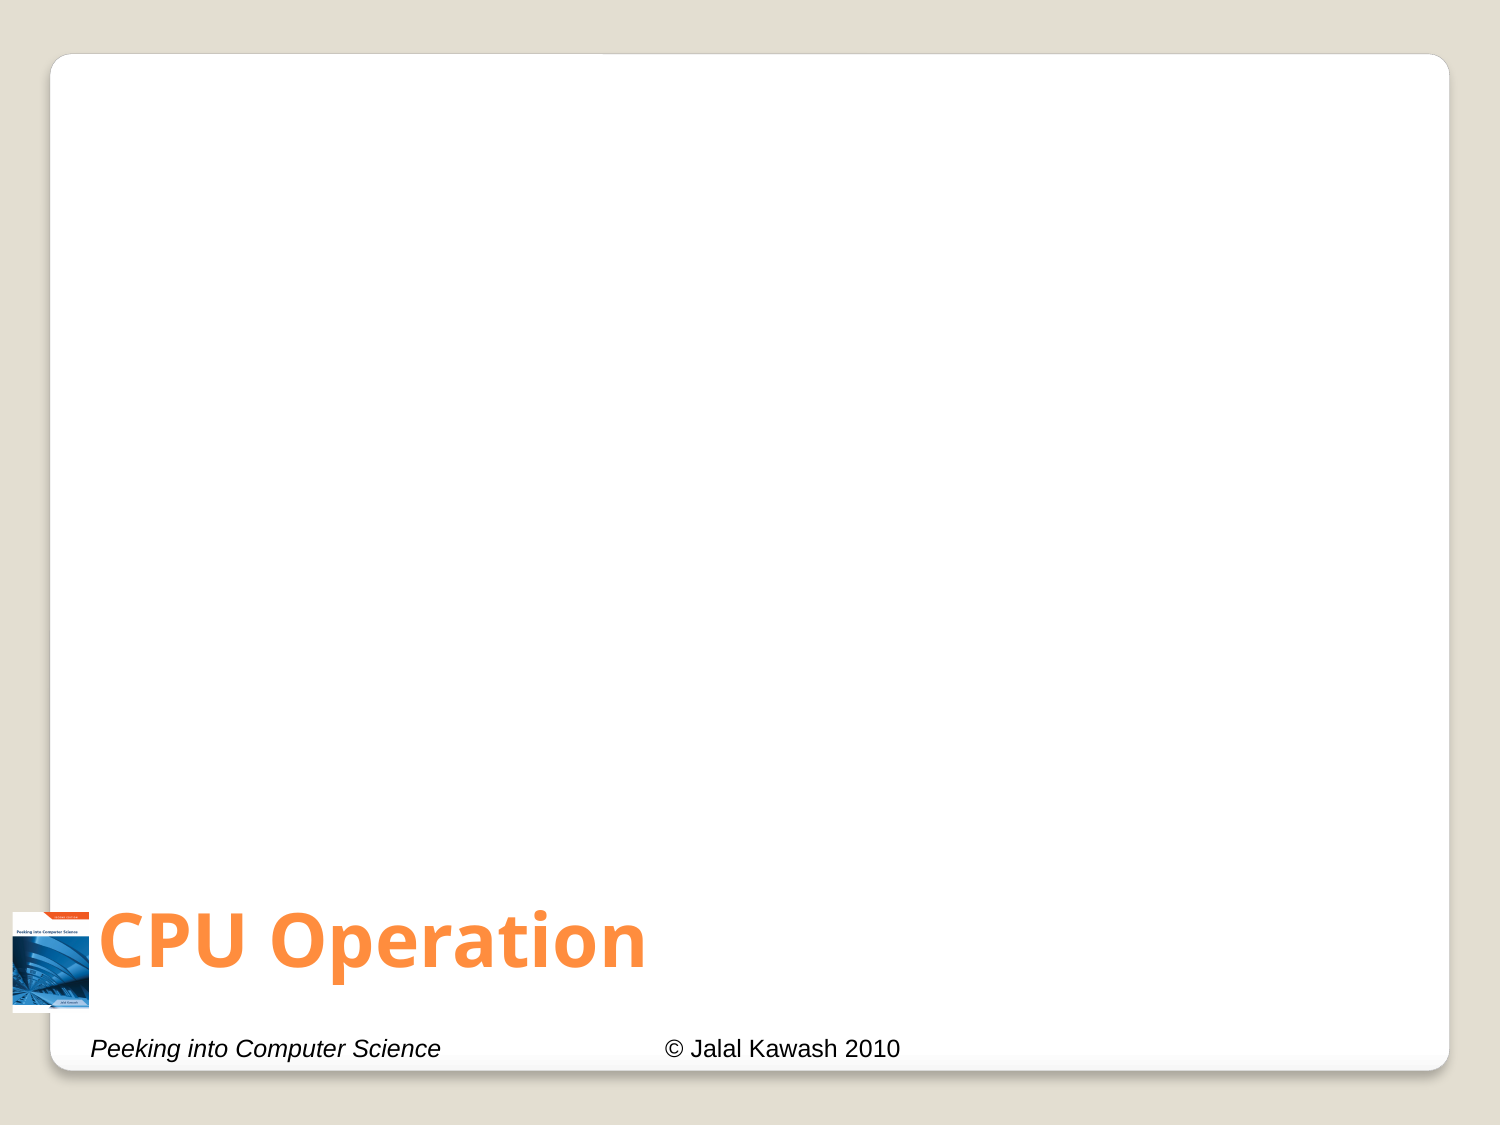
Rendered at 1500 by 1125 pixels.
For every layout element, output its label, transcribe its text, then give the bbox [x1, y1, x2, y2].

title CPU Operation [82, 817, 1425, 991]
picture [12, 912, 89, 1013]
